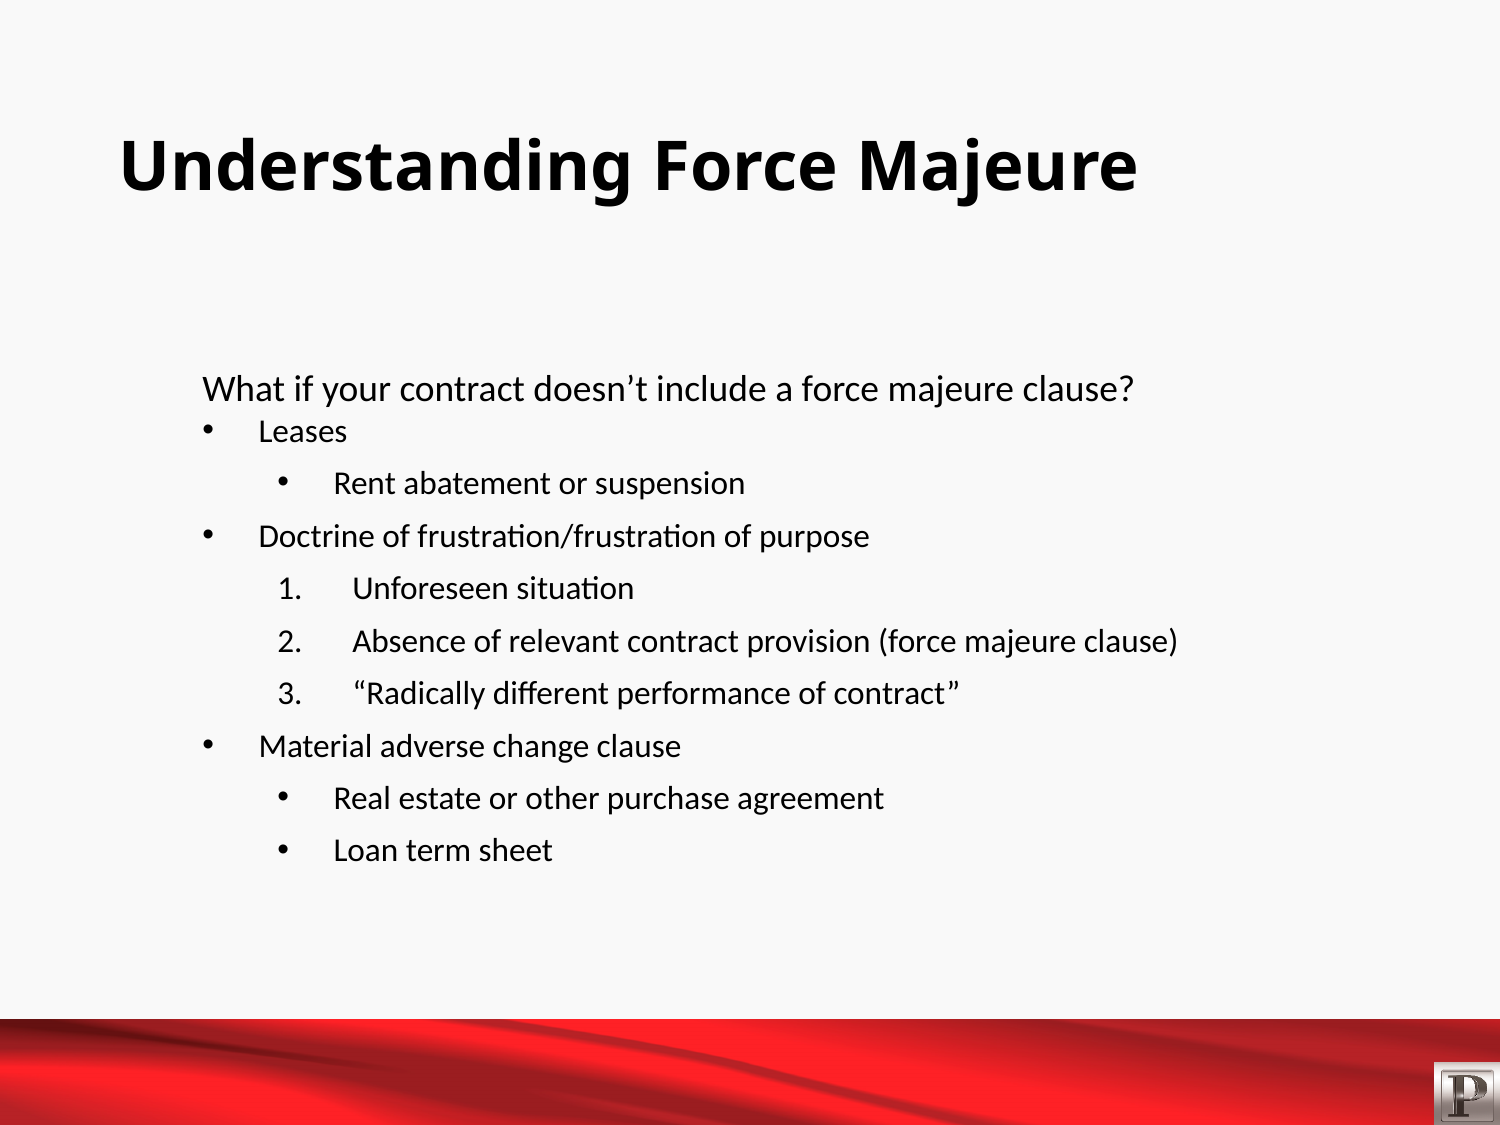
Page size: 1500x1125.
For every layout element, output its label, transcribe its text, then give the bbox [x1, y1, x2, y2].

picture [0, 1019, 1500, 1125]
title Understanding Force Majeure [103, 59, 1397, 278]
text_box What if your contract doesn’t include a force majeure clause? Leases Rent abatement or suspension Doctrine of frustration/frustration of purpose Unforeseen situation Absence of relevant contract provision (force majeure clause) “Radically different performance of contract” Material adverse change clause Real estate or other purchase agreement Loan term sheet [187, 356, 1250, 876]
